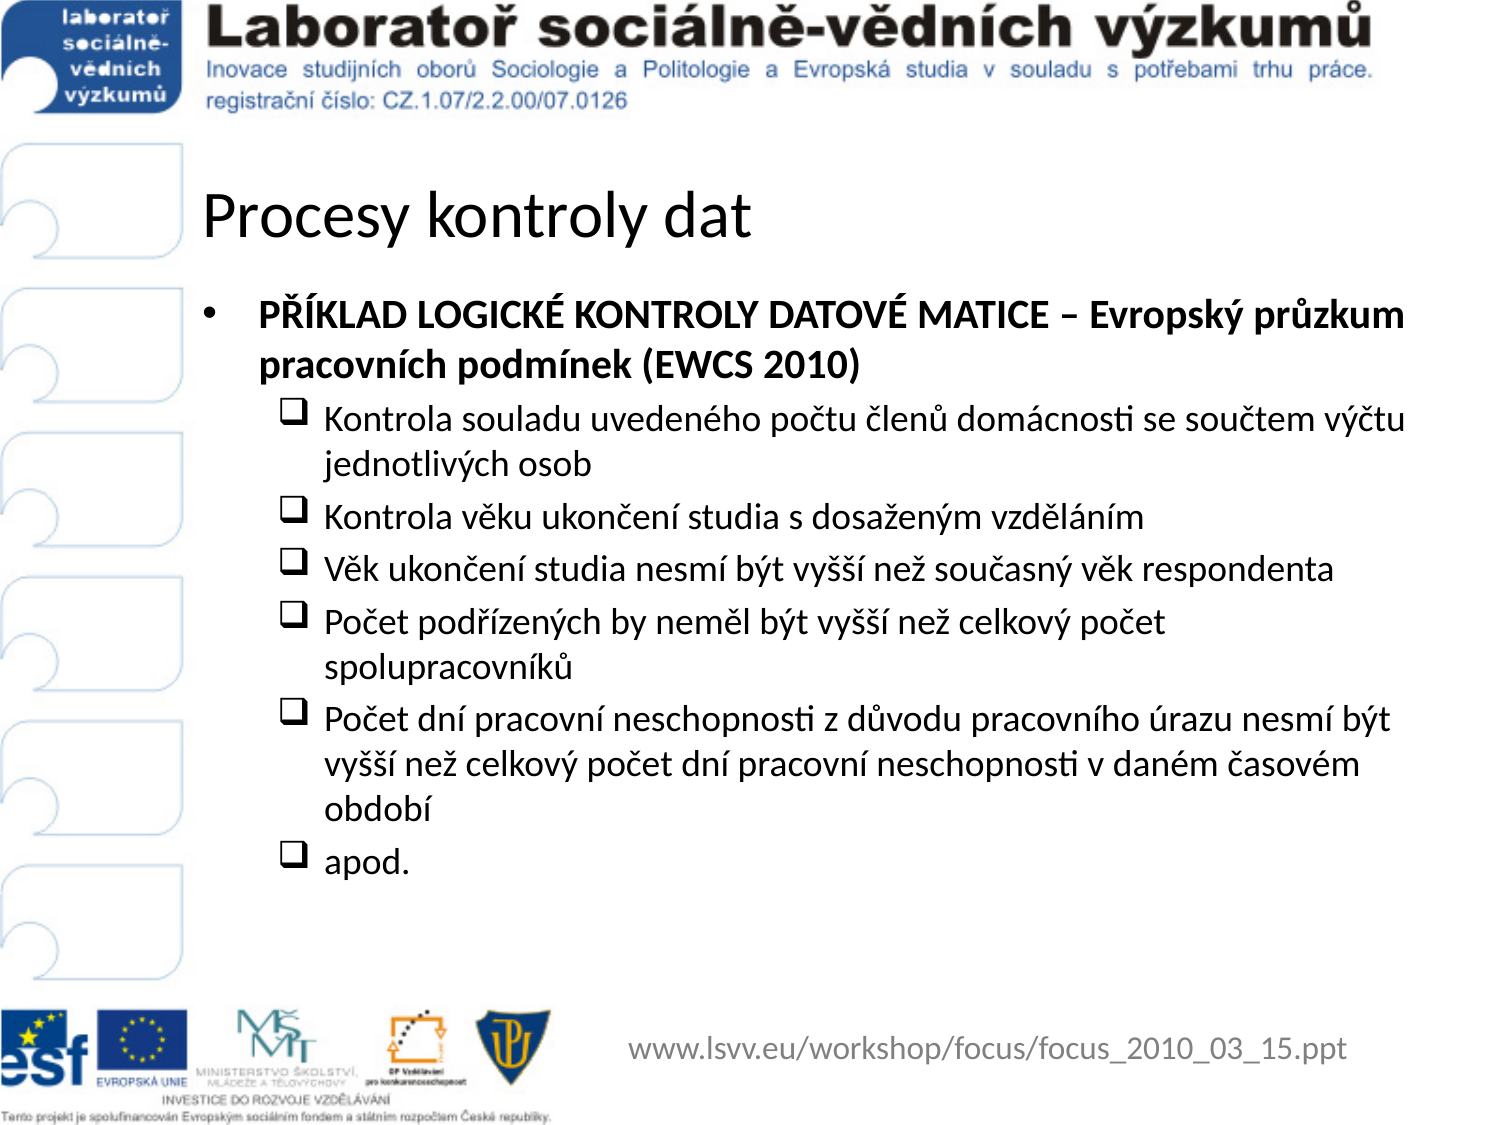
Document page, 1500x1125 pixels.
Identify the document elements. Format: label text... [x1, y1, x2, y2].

title Procesy kontroly dat [187, 117, 1425, 279]
picture [0, 0, 1500, 1125]
text_box www.lsvv.eu/workshop/focus/focus_2010_03_15.ppt [613, 1018, 1364, 1074]
list PŘÍKLAD LOGICKÉ KONTROLY DATOVÉ MATICE – Evropský průzkum pracovních podmínek (EWCS 2010) Kontrola souladu uvedeného počtu členů domácnosti se součtem výčtu jednotlivých osob Kontrola věku ukončení studia s dosaženým vzděláním Věk ukončení studia nesmí být vyšší než současný věk respondenta Počet podřízených by neměl být vyšší než celkový počet spolupracovníků Počet dní pracovní neschopnosti z důvodu pracovního úrazu nesmí být vyšší než celkový počet dní pracovní neschopnosti v daném časovém období apod. [187, 279, 1425, 1003]
